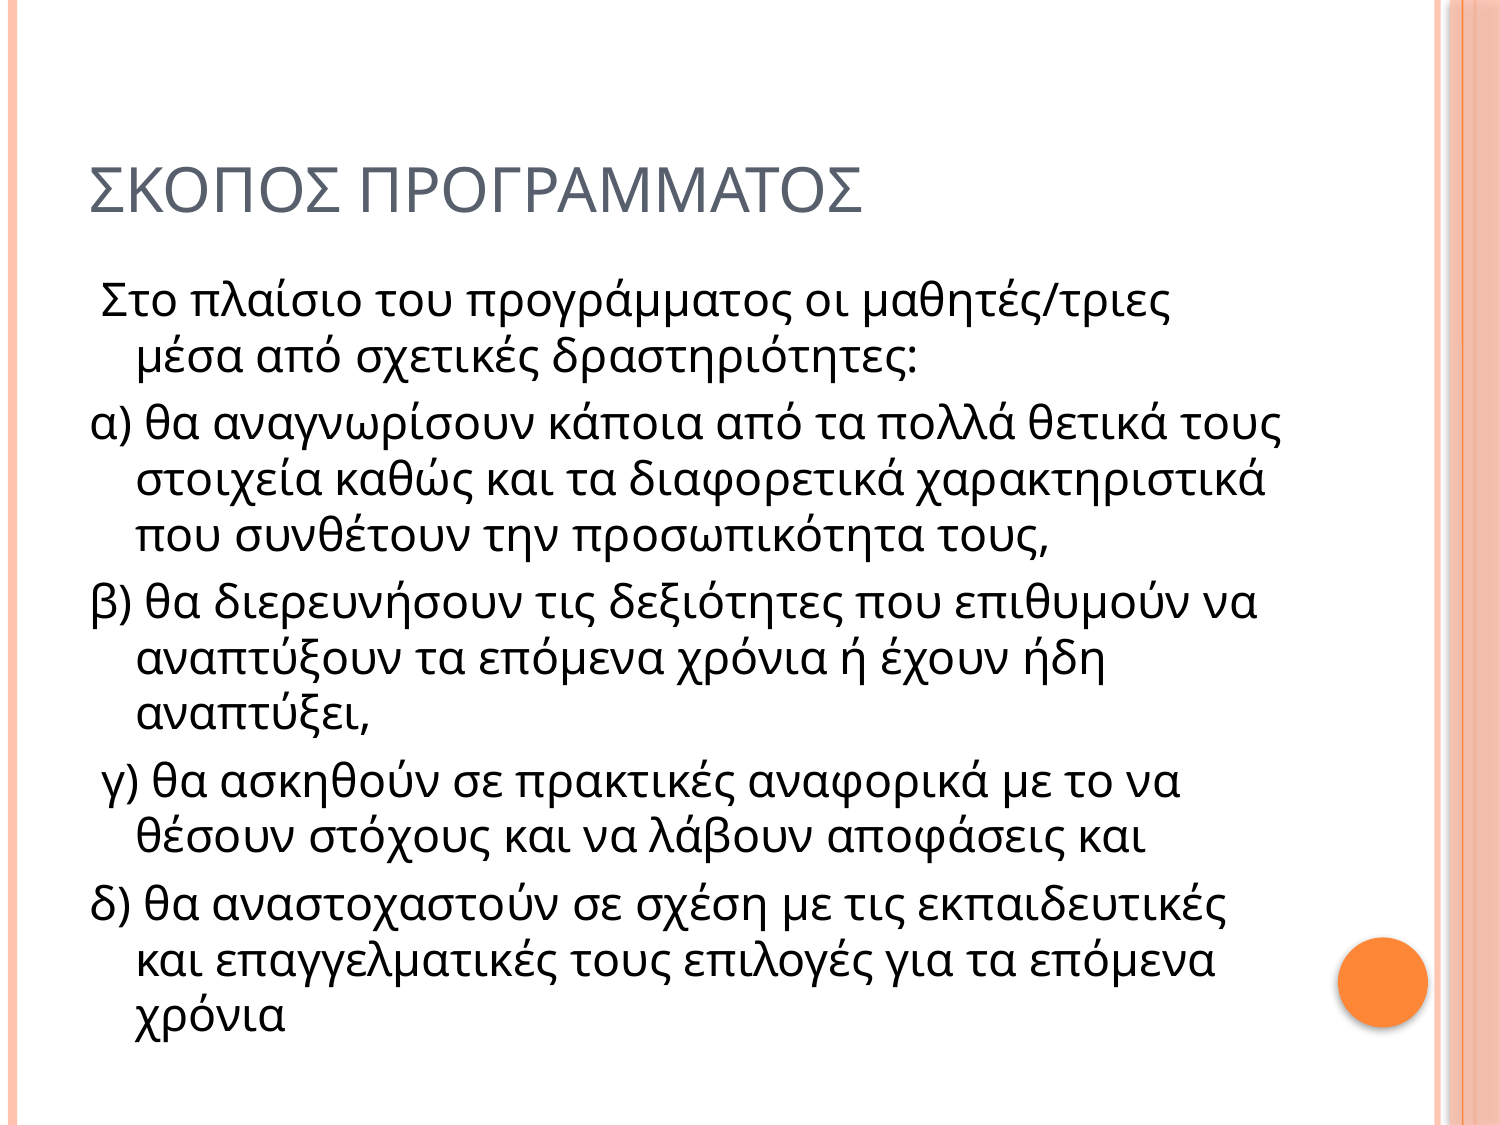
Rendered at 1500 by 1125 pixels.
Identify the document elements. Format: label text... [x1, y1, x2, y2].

title ΣΚΟΠΟΣ ΠΡΟΓΡΑΜΜΑΤΟΣ [75, 45, 1300, 233]
list Στο πλαίσιο του προγράμματος οι μαθητές/τριες μέσα από σχετικές δραστηριότητες: α) θα αναγνωρίσουν κάποια από τα πολλά θετικά τους στοιχεία καθώς και τα διαφορετικά χαρακτηριστικά που συνθέτουν την προσωπικότητα τους, β) θα διερευνήσουν τις δεξιότητες που επιθυμούν να αναπτύξουν τα επόμενα χρόνια ή έχουν ήδη αναπτύξει, γ) θα ασκηθούν σε πρακτικές αναφορικά με το να θέσουν στόχους και να λάβουν αποφάσεις και δ) θα αναστοχαστούν σε σχέση με τις εκπαιδευτικές και επαγγελματικές τους επιλογές για τα επόμενα χρόνια [75, 262, 1300, 1062]
